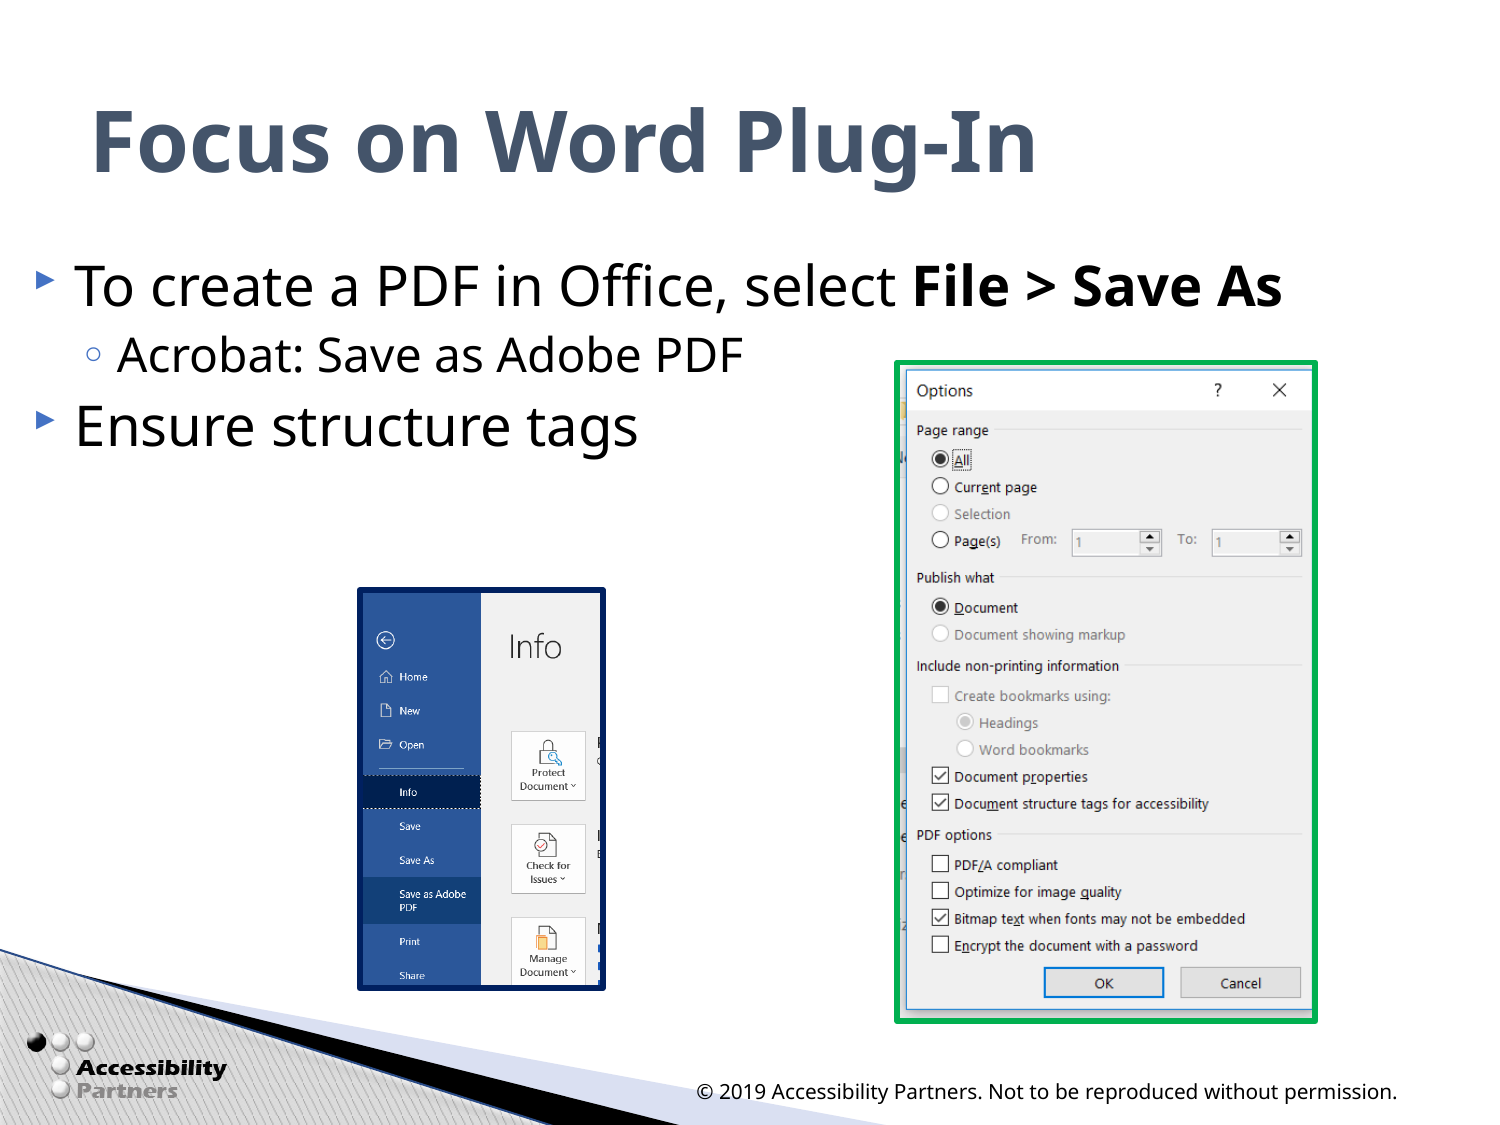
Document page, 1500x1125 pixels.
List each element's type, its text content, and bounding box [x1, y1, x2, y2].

picture [899, 364, 1313, 1019]
title Focus on Word Plug-In [75, 45, 1425, 233]
footer © 2019 Accessibility Partners. Not to be reproduced without permission. [537, 1051, 1413, 1112]
picture [362, 592, 601, 986]
list To create a PDF in Office, select File > Save As Acrobat: Save as Adobe PDF Ensure structure tags [0, 242, 1426, 986]
picture [24, 1030, 229, 1100]
